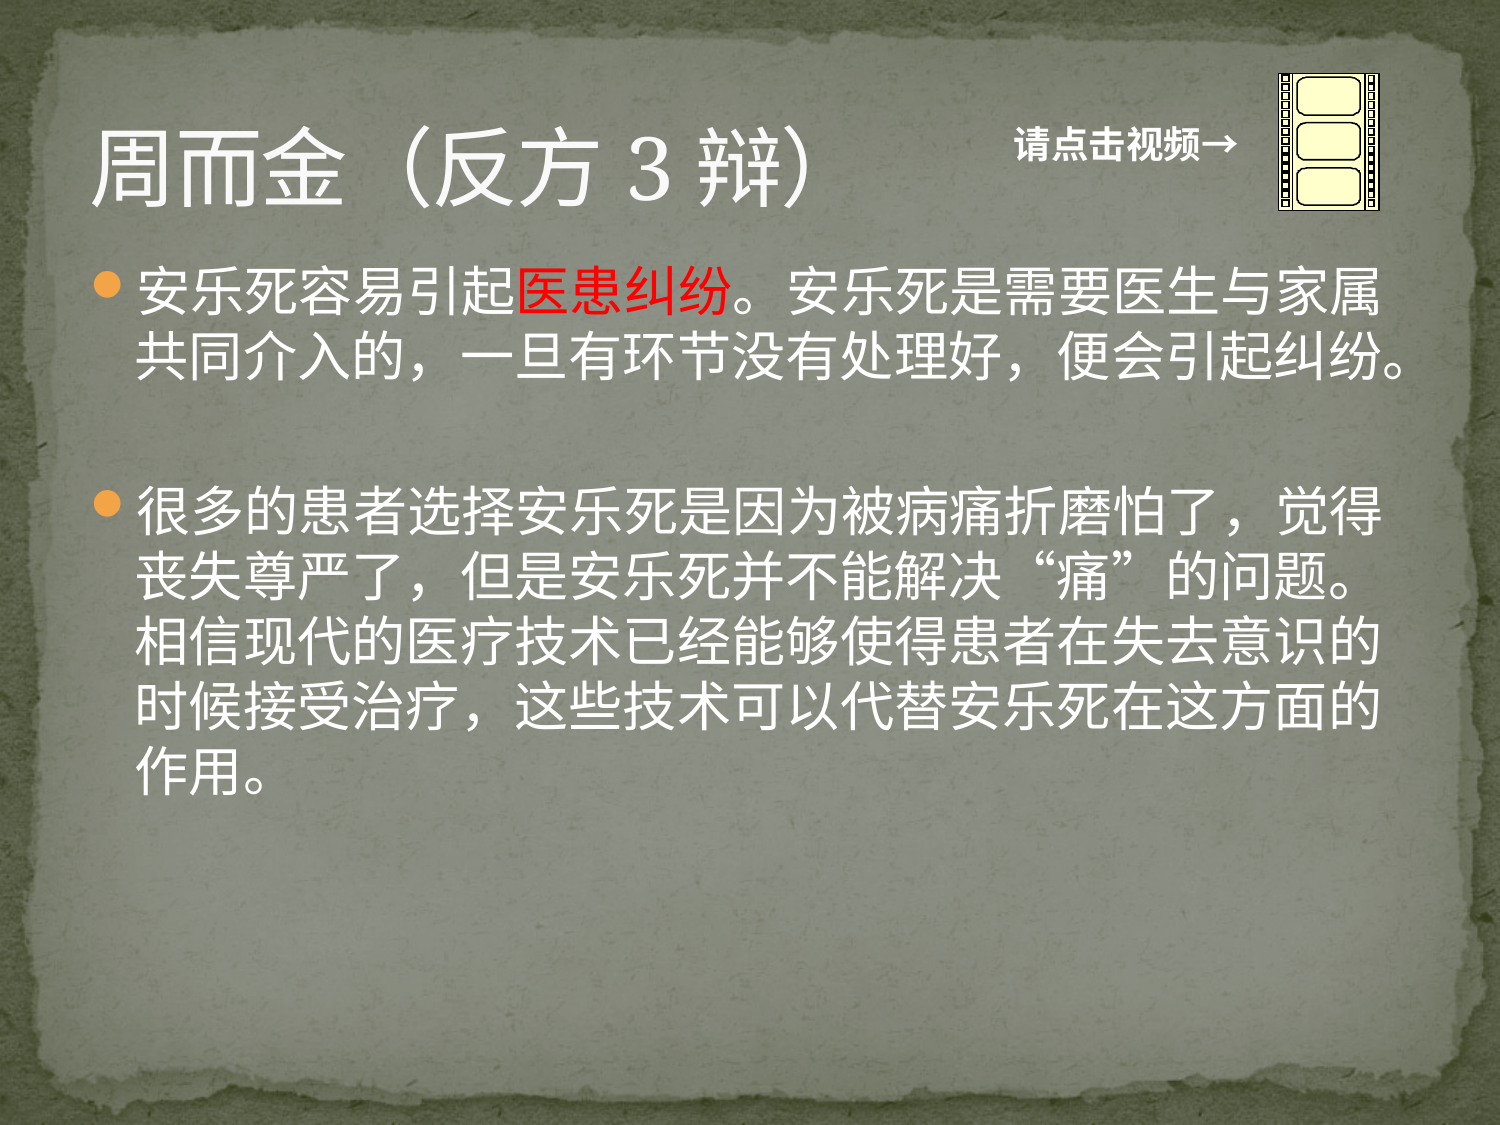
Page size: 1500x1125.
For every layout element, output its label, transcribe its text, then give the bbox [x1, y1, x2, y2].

text_box 请点击视频→ [999, 113, 1254, 174]
title 周而金（反方3辩） [74, 24, 1425, 225]
text_box [1278, 73, 1379, 211]
list 安乐死容易引起医患纠纷。安乐死是需要医生与家属共同介入的，一旦有环节没有处理好，便会引起纠纷。 很多的患者选择安乐死是因为被病痛折磨怕了，觉得丧失尊严了，但是安乐死并不能解决“痛”的问题。相信现代的医疗技术已经能够使得患者在失去意识的时候接受治疗，这些技术可以代替安乐死在这方面的作用。 [74, 249, 1426, 1001]
